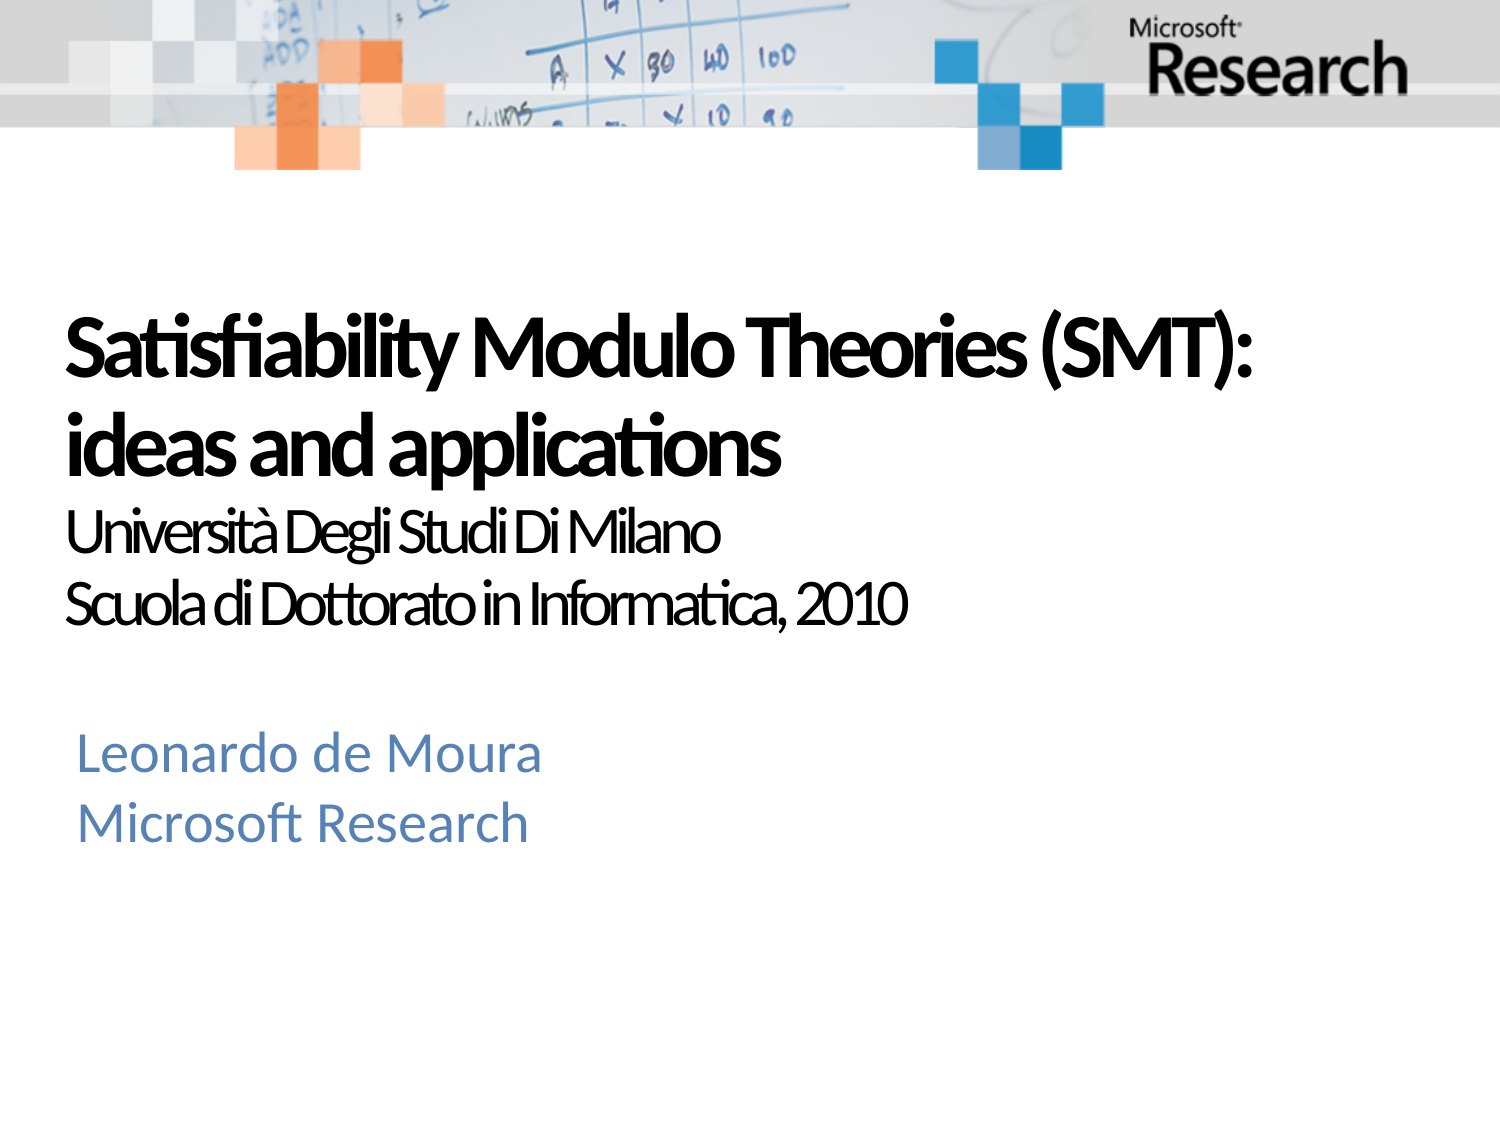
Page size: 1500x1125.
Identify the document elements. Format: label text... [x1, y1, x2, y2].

picture [0, 0, 1500, 170]
subtitle Leonardo de Moura Microsoft Research [75, 712, 1339, 855]
title Satisfiability Modulo Theories (SMT): ideas and applications Università Degli Studi Di Milano Scuola di Dottorato in Informatica, 2010 [64, 298, 1454, 645]
